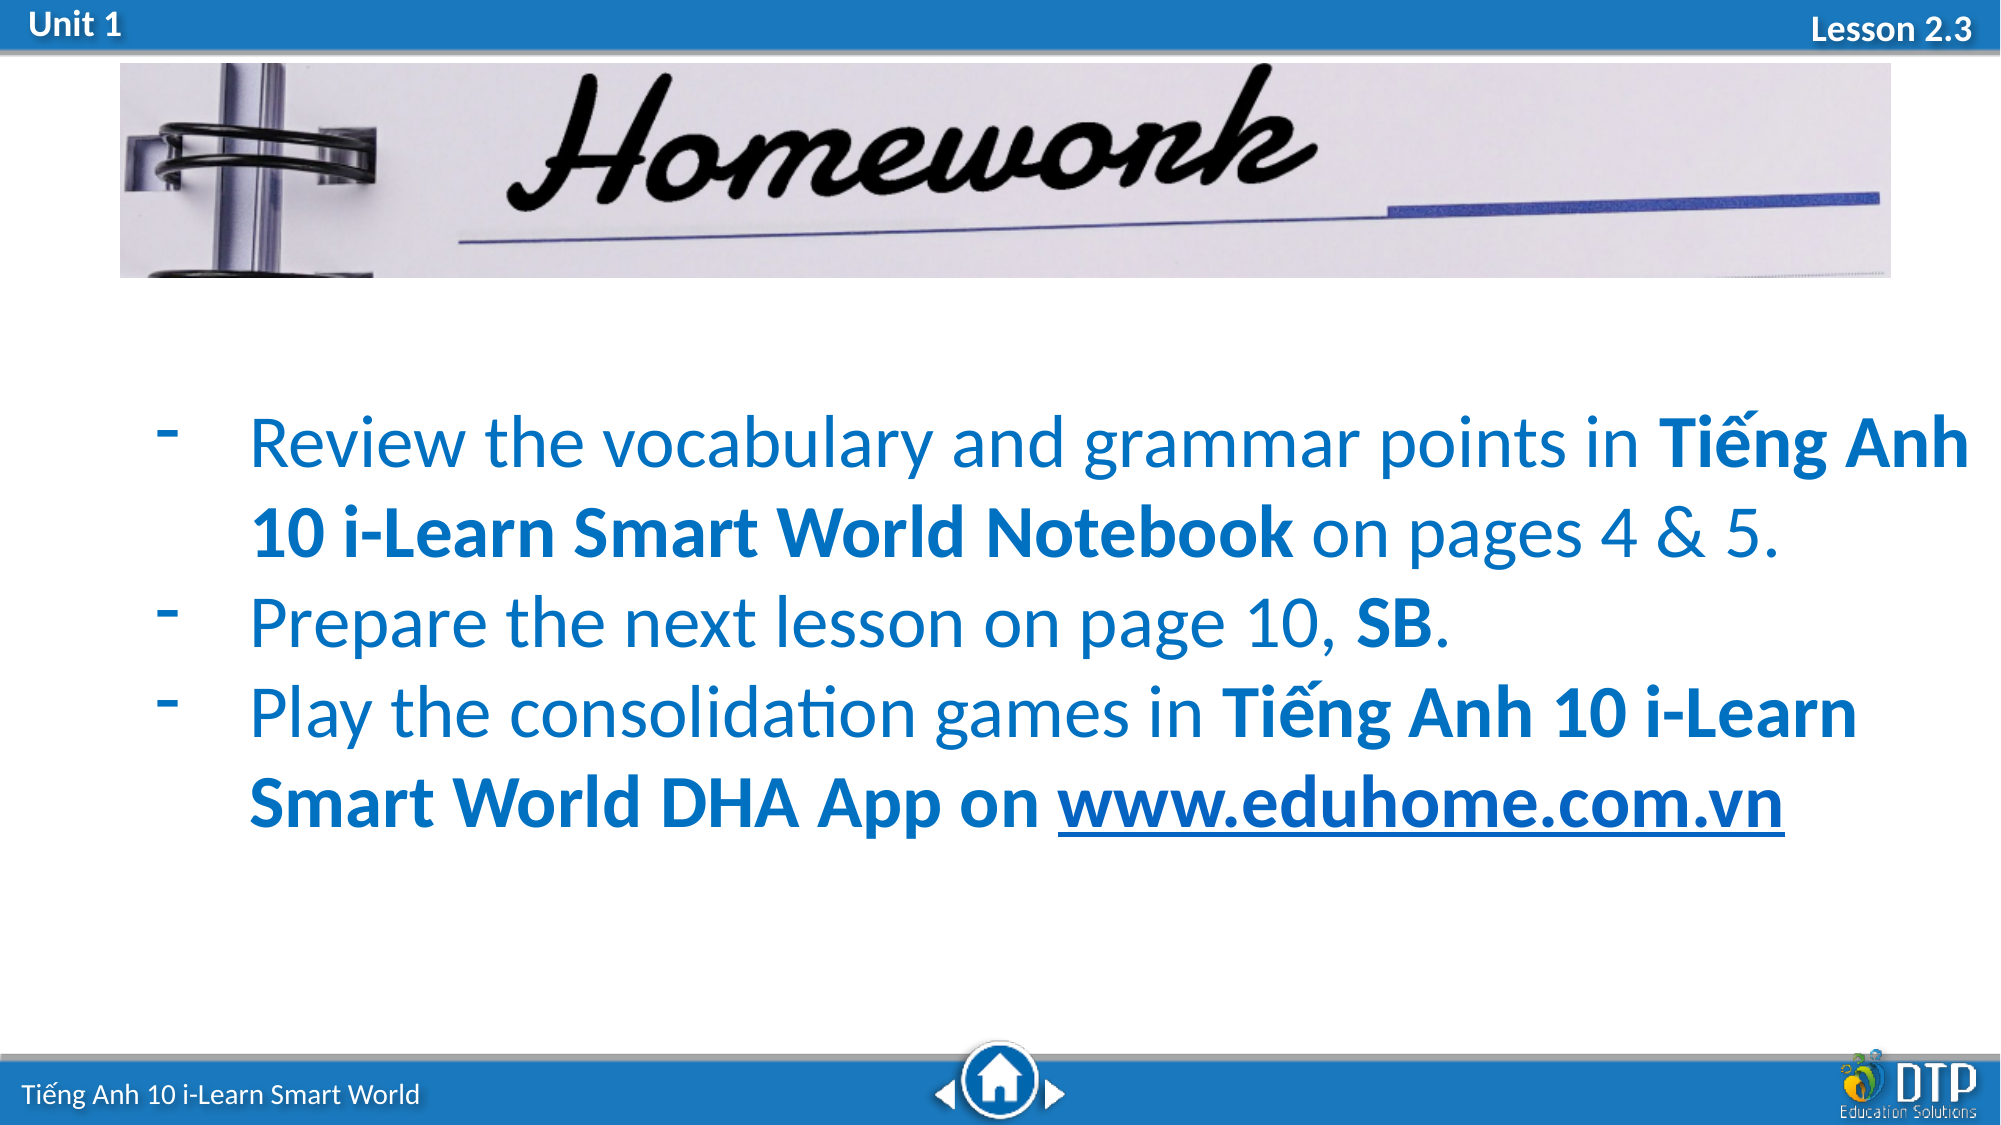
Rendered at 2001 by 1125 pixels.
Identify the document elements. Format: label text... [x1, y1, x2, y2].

picture [0, 0, 2001, 1125]
text_box Review the vocabulary and grammar points in Tiếng Anh 10 i-Learn Smart World Notebook on pages 4 & 5. Prepare the next lesson on page 10, SB. Play the consolidation games in Tiếng Anh 10 i-Learn Smart World DHA App on www.eduhome.com.vn [65, 384, 1989, 850]
